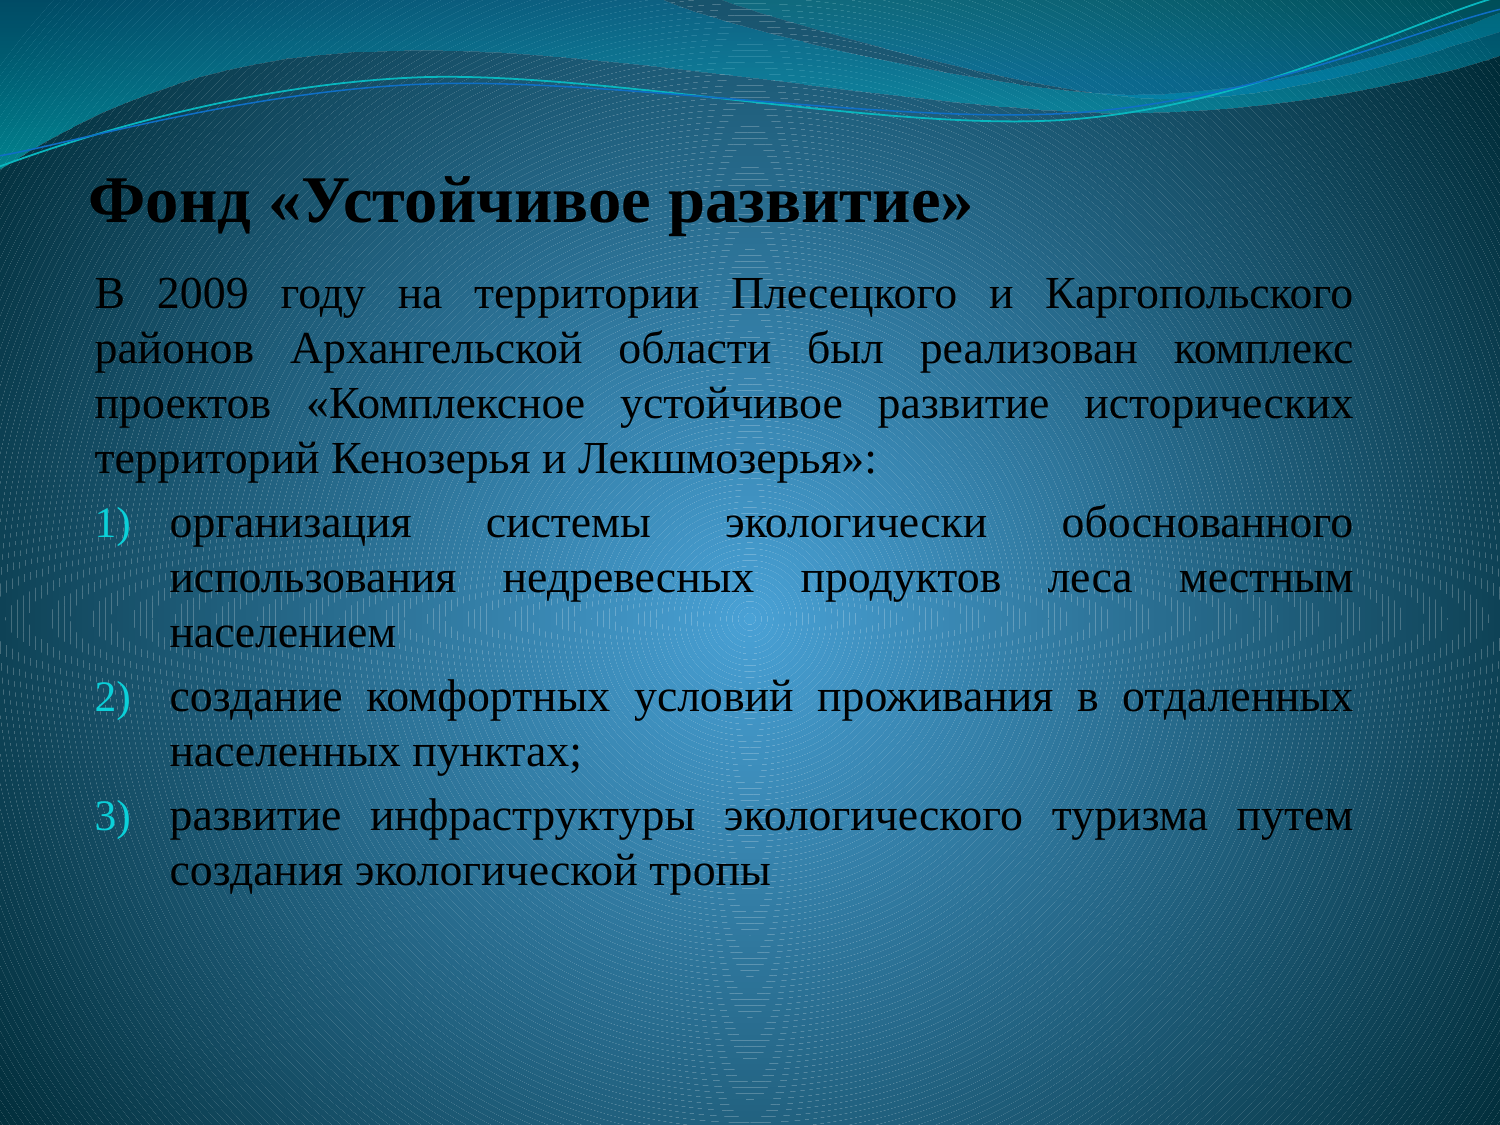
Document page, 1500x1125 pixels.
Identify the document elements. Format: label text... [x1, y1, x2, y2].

list В 2009 году на территории Плесецкого и Каргопольского районов Архангельской области был реализован комплекс проектов «Комплексное устойчивое развитие исторических территорий Кенозерья и Лекшмозерья»: организация системы экологически обоснованного использования недревесных продуктов леса местным населением создание комфортных условий проживания в отдаленных населенных пунктах; развитие инфраструктуры экологического туризма путем создания экологической тропы [86, 255, 1362, 929]
title Фонд «Устойчивое развитие» [88, 125, 1331, 236]
